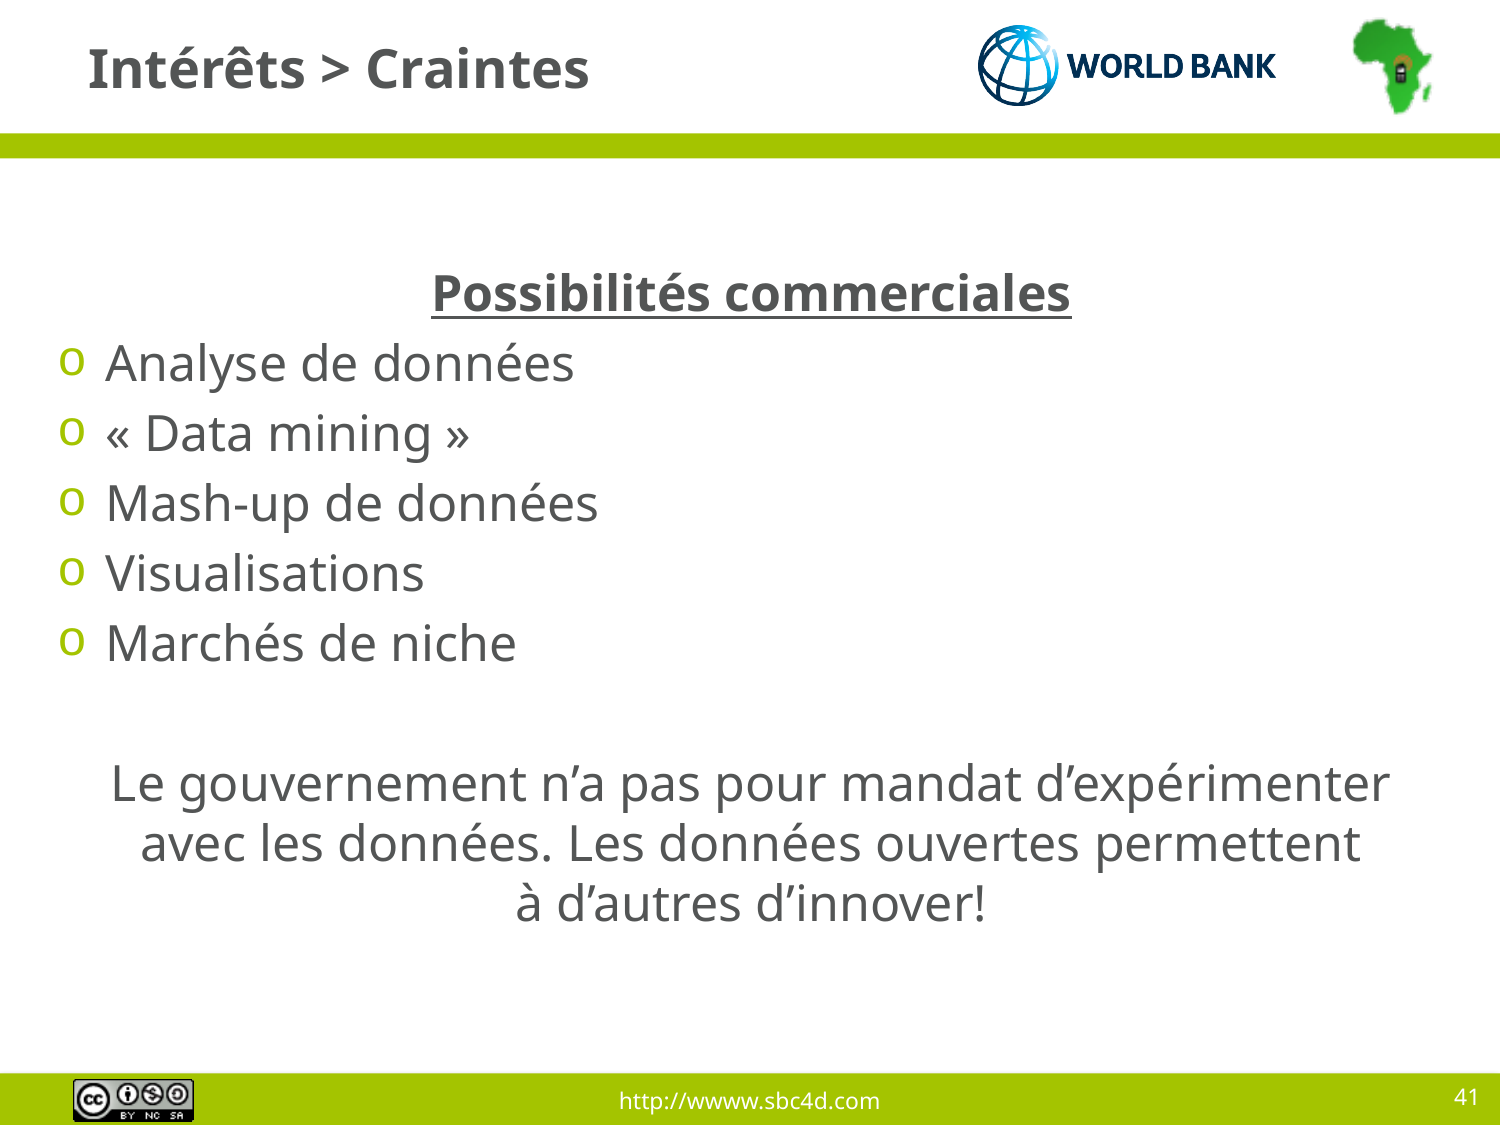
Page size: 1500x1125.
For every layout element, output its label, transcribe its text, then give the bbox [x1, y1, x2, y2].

picture [1000, 33, 1013, 39]
picture [73, 1079, 194, 1122]
picture [978, 25, 1280, 106]
picture [1352, 16, 1436, 117]
text_box Possibilités commerciales Analyse de données « Data mining » Mash-up de données Visualisations Marchés de niche Le gouvernement n’a pas pour mandat d’expérimenter avec les données. Les données ouvertes permettent à d’autres d’innover! [42, 254, 1461, 1065]
picture [1002, 39, 1016, 51]
title Intérêts > Craintes [73, 0, 858, 134]
picture [1014, 42, 1025, 57]
